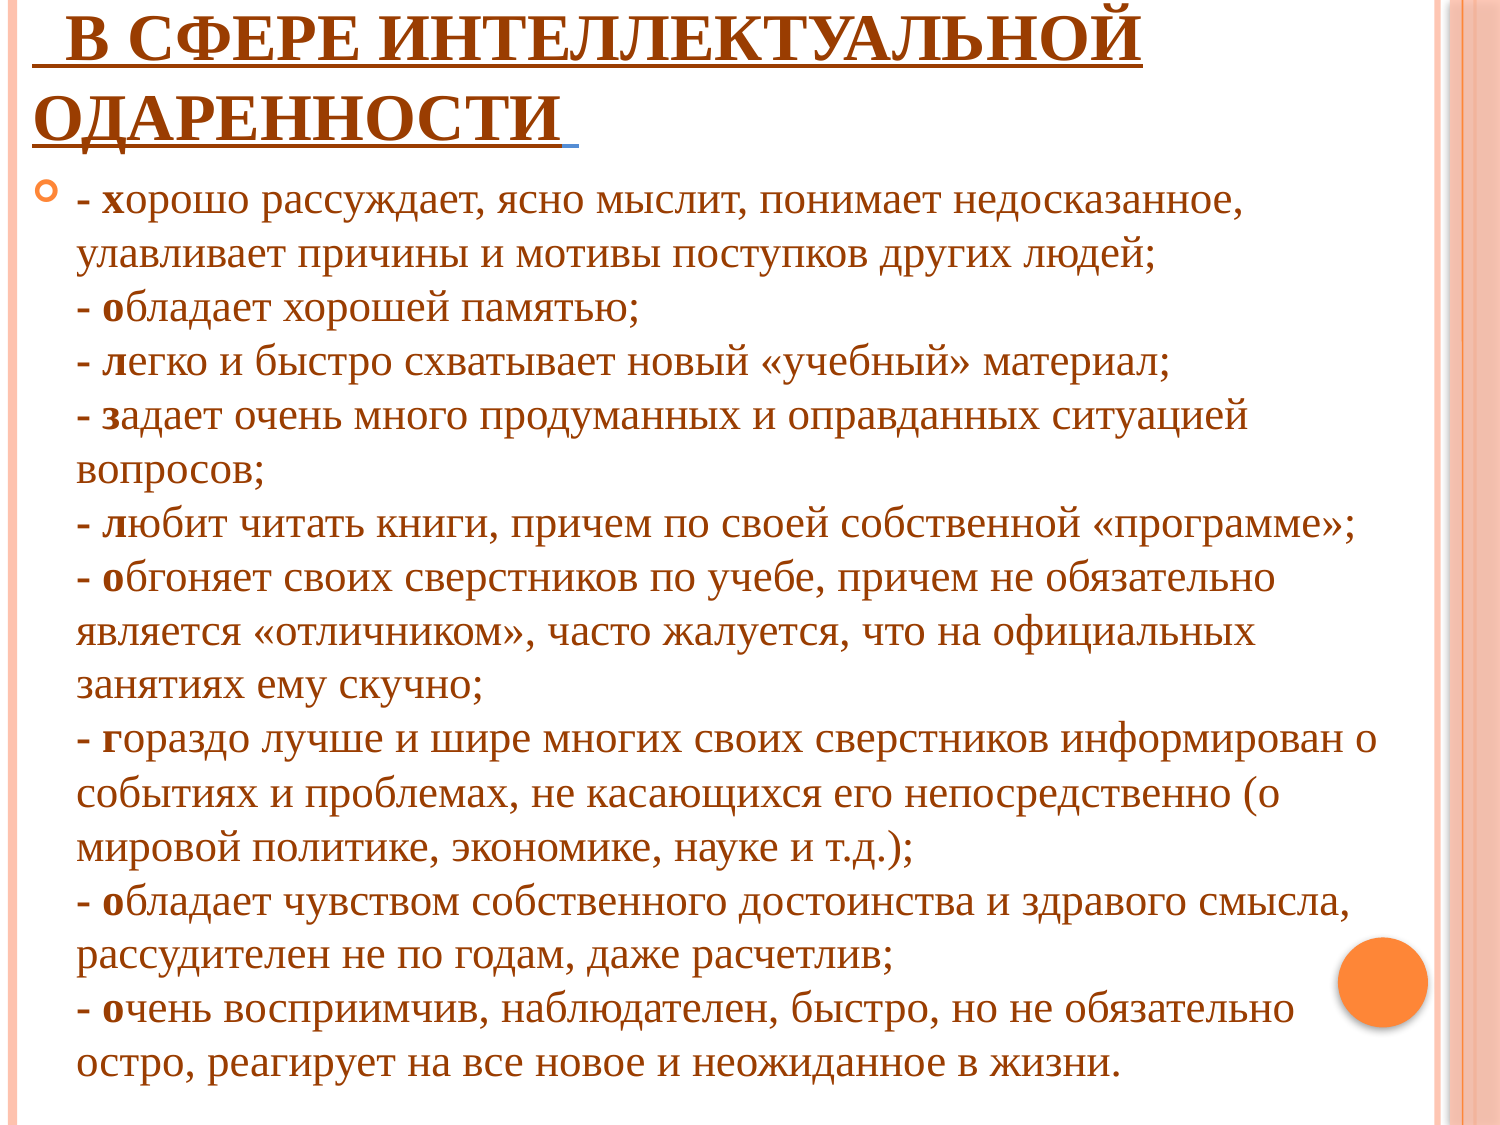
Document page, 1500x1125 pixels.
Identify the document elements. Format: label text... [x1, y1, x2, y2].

title В сфере интеллектуальной одаренности [17, 45, 1447, 161]
list - хорошо рассуждает, ясно мыслит, понимает недосказанное, улавливает причины и мотивы поступков других людей; - обладает хорошей памятью; - легко и быстро схватывает новый «учебный» материал; - задает очень много продуманных и оправданных ситуацией вопросов; - любит читать книги, причем по своей собственной «программе»; - обгоняет своих сверстников по учебе, причем не обязательно является «отличником», часто жалуется, что на официальных занятиях ему скучно; - гораздо лучше и шире многих своих сверстников информирован о событиях и проблемах, не касающихся его непосредственно (о мировой политике, экономике, науке и т.д.); - обладает чувством собственного достоинства и здравого смысла, рассудителен не по годам, даже расчетлив; - очень восприимчив, наблюдателен, быстро, но не обязательно остро, реагирует на все новое и неожиданное в жизни. [17, 160, 1424, 1106]
